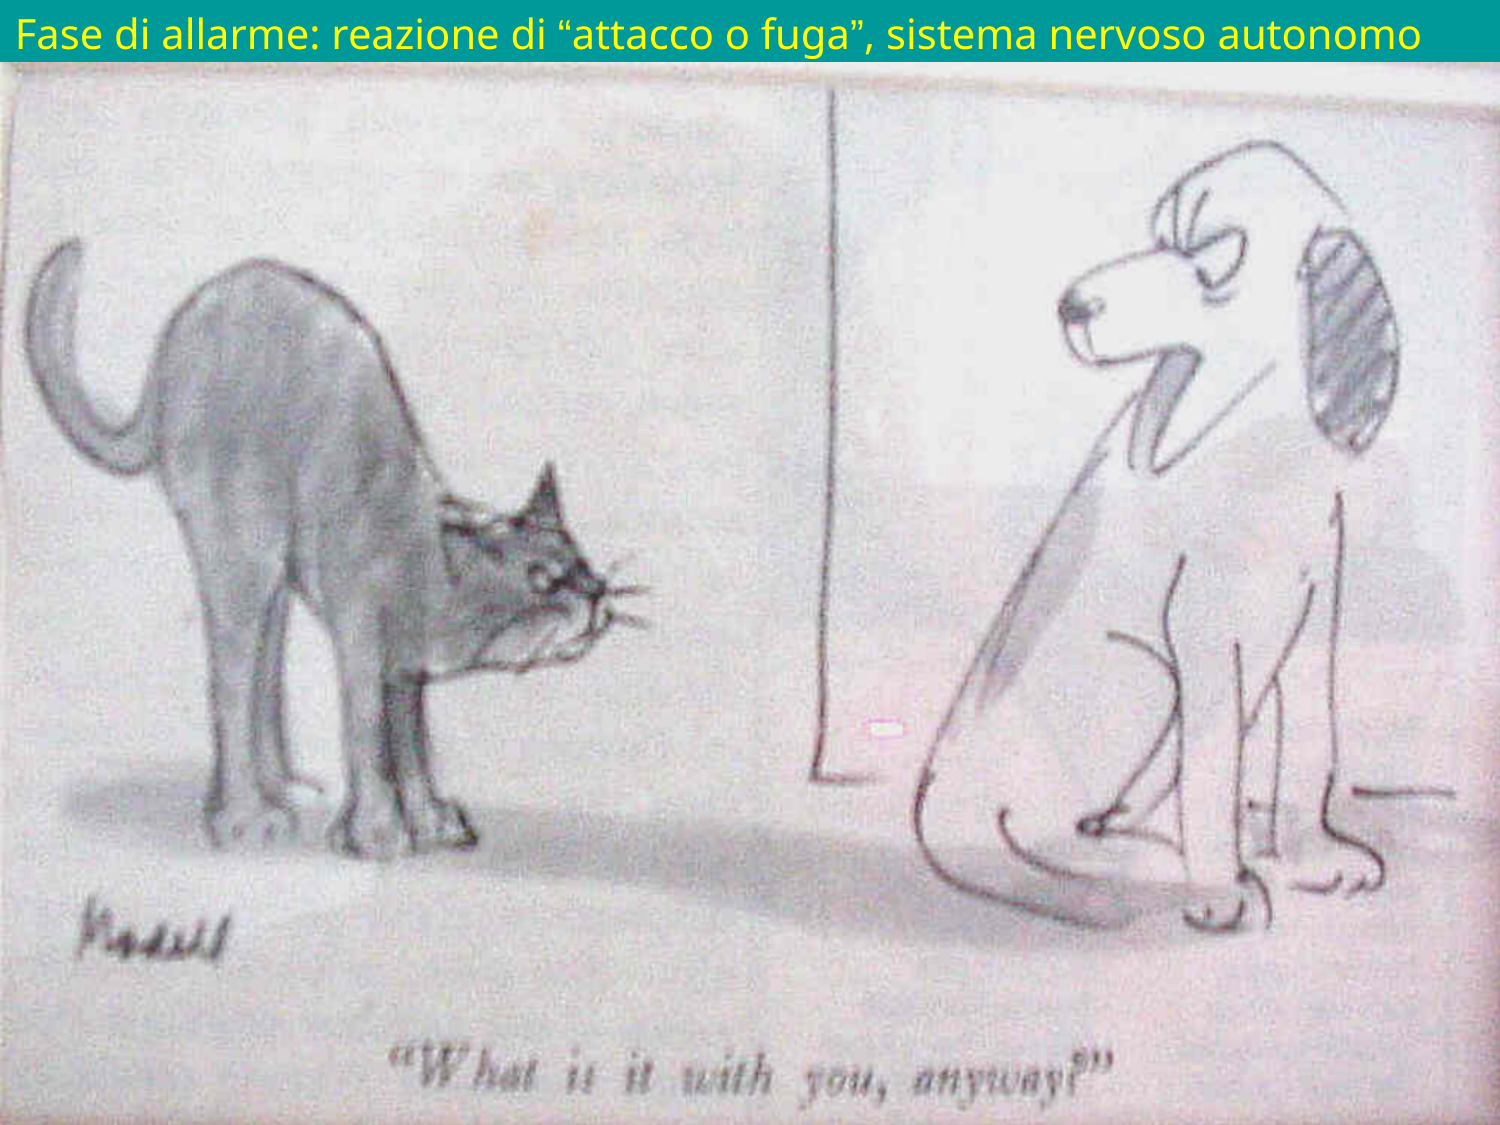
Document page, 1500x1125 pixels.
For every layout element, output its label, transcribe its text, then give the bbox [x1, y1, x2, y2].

text_box Fase di allarme: reazione di “attacco o fuga”, sistema nervoso autonomo [0, 0, 1500, 62]
picture [0, 62, 1500, 1125]
